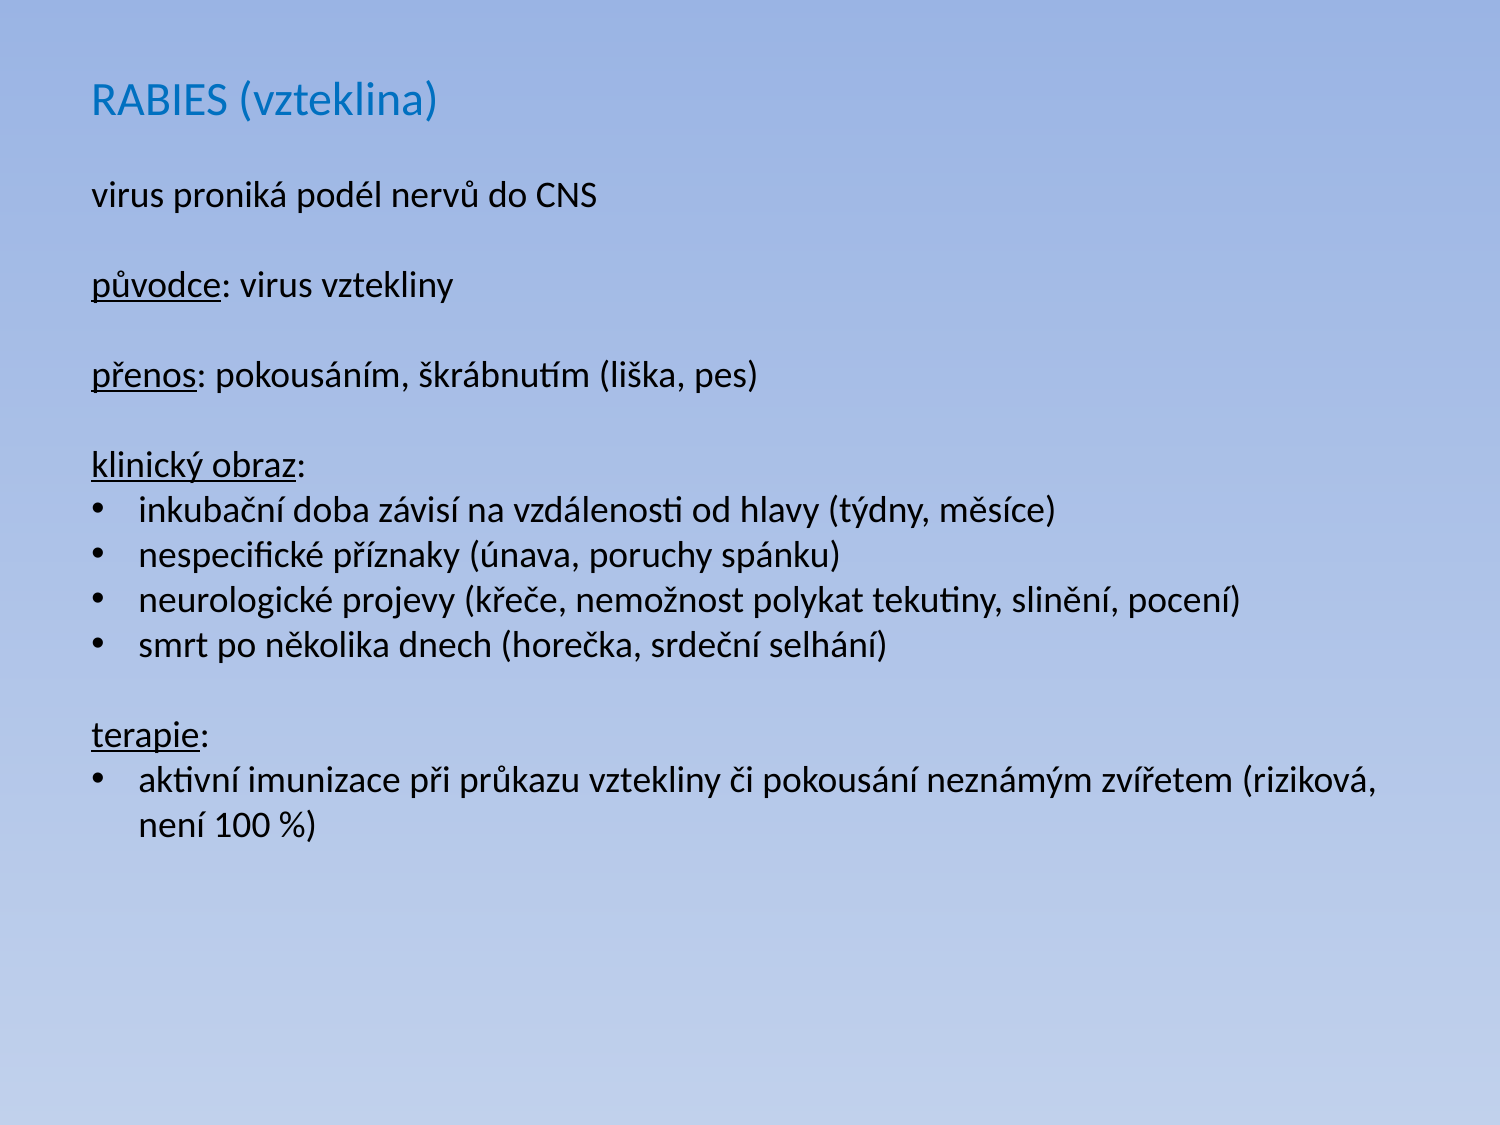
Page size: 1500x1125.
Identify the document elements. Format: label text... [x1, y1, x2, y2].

text_box RABIES (vzteklina) virus proniká podél nervů do CNS původce: virus vztekliny přenos: pokousáním, škrábnutím (liška, pes) klinický obraz: inkubační doba závisí na vzdálenosti od hlavy (týdny, měsíce) nespecifické příznaky (únava, poruchy spánku) neurologické projevy (křeče, nemožnost polykat tekutiny, slinění, pocení) smrt po několika dnech (horečka, srdeční selhání) terapie: aktivní imunizace při průkazu vztekliny či pokousání neznámým zvířetem (riziková, není 100 %) [76, 60, 1412, 853]
